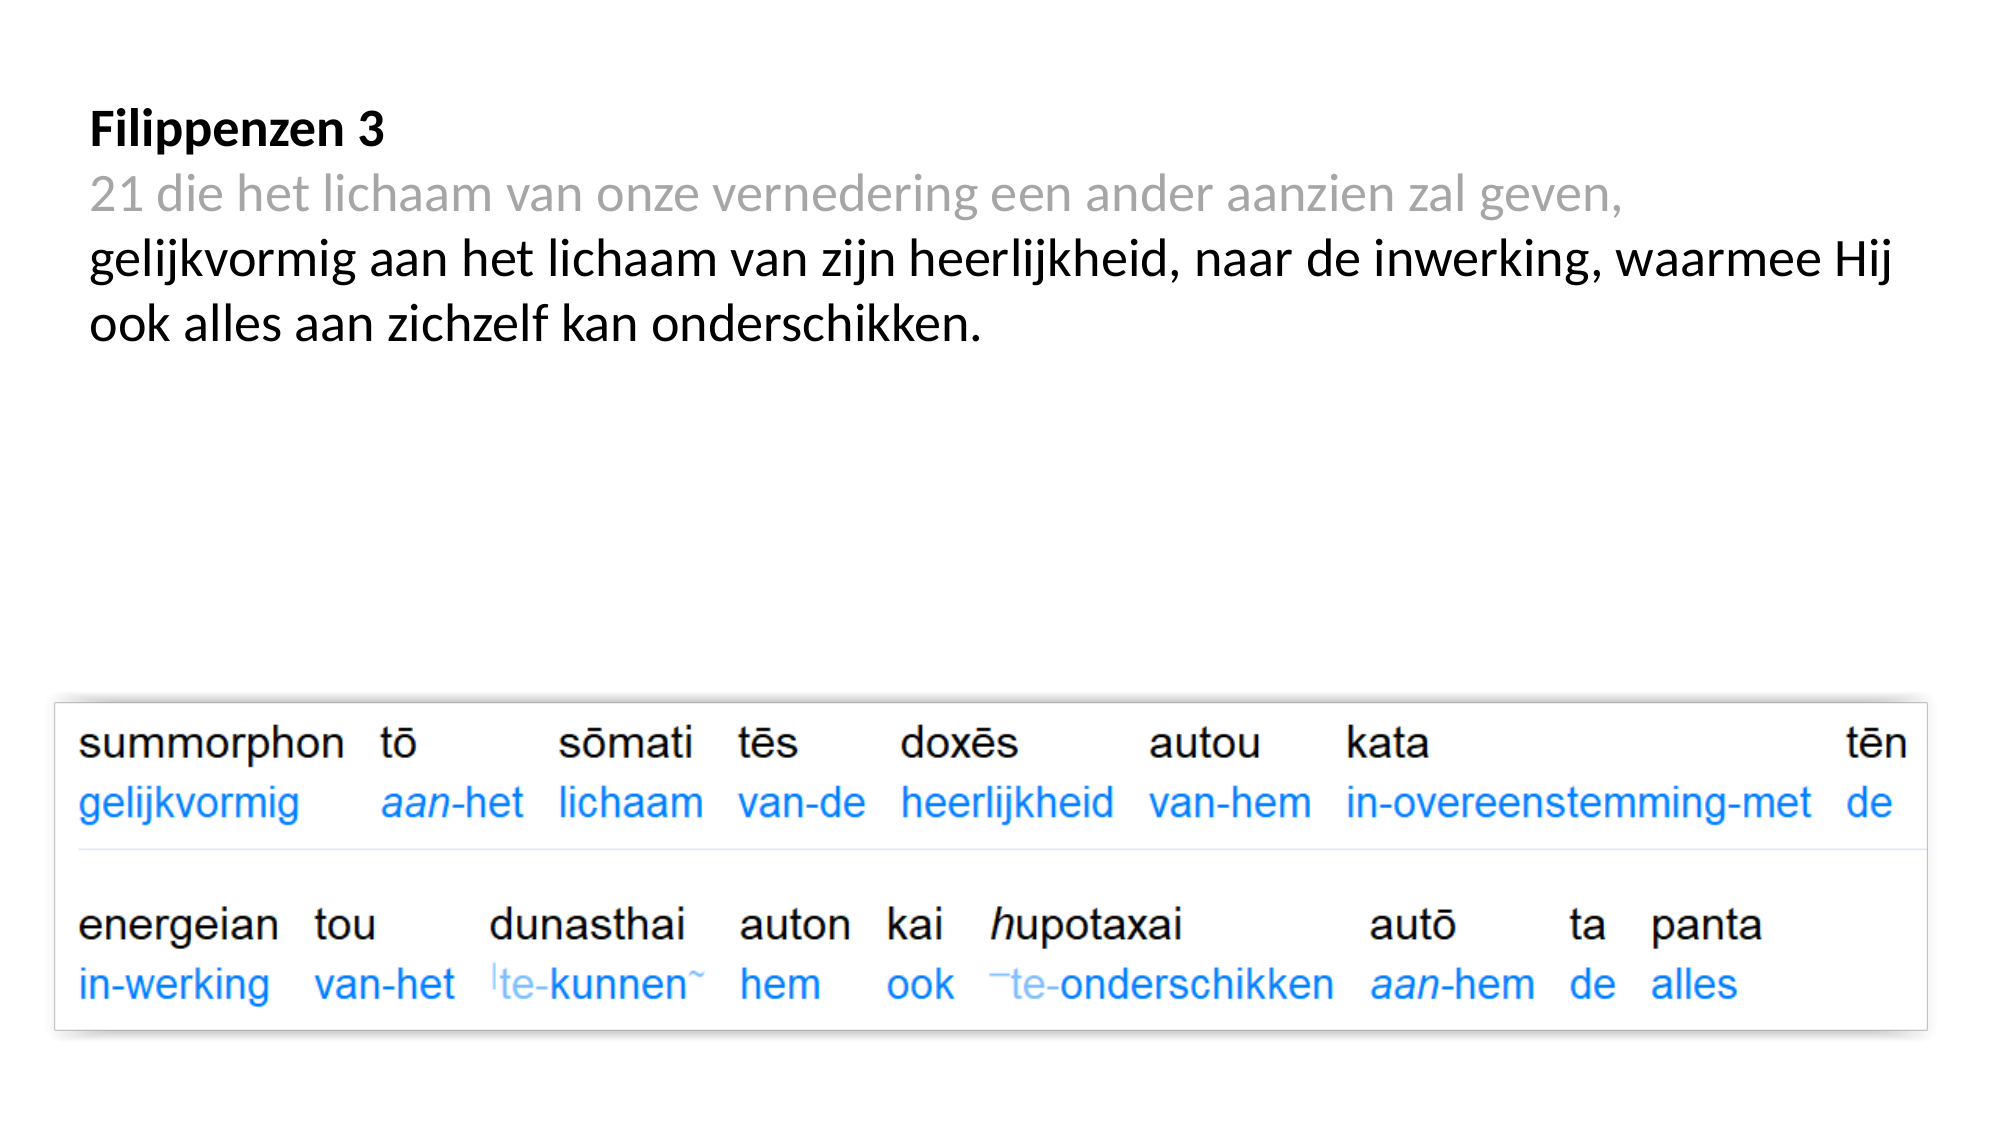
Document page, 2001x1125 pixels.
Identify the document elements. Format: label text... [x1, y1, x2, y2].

text_box Filippenzen 3 21 die het lichaam van onze vernedering een ander aanzien zal geven, gelijkvormig aan het lichaam van zijn heerlijkheid, naar de inwerking, waarmee Hij ook alles aan zichzelf kan onderschikken. [74, 85, 1940, 360]
picture [41, 689, 1940, 1044]
